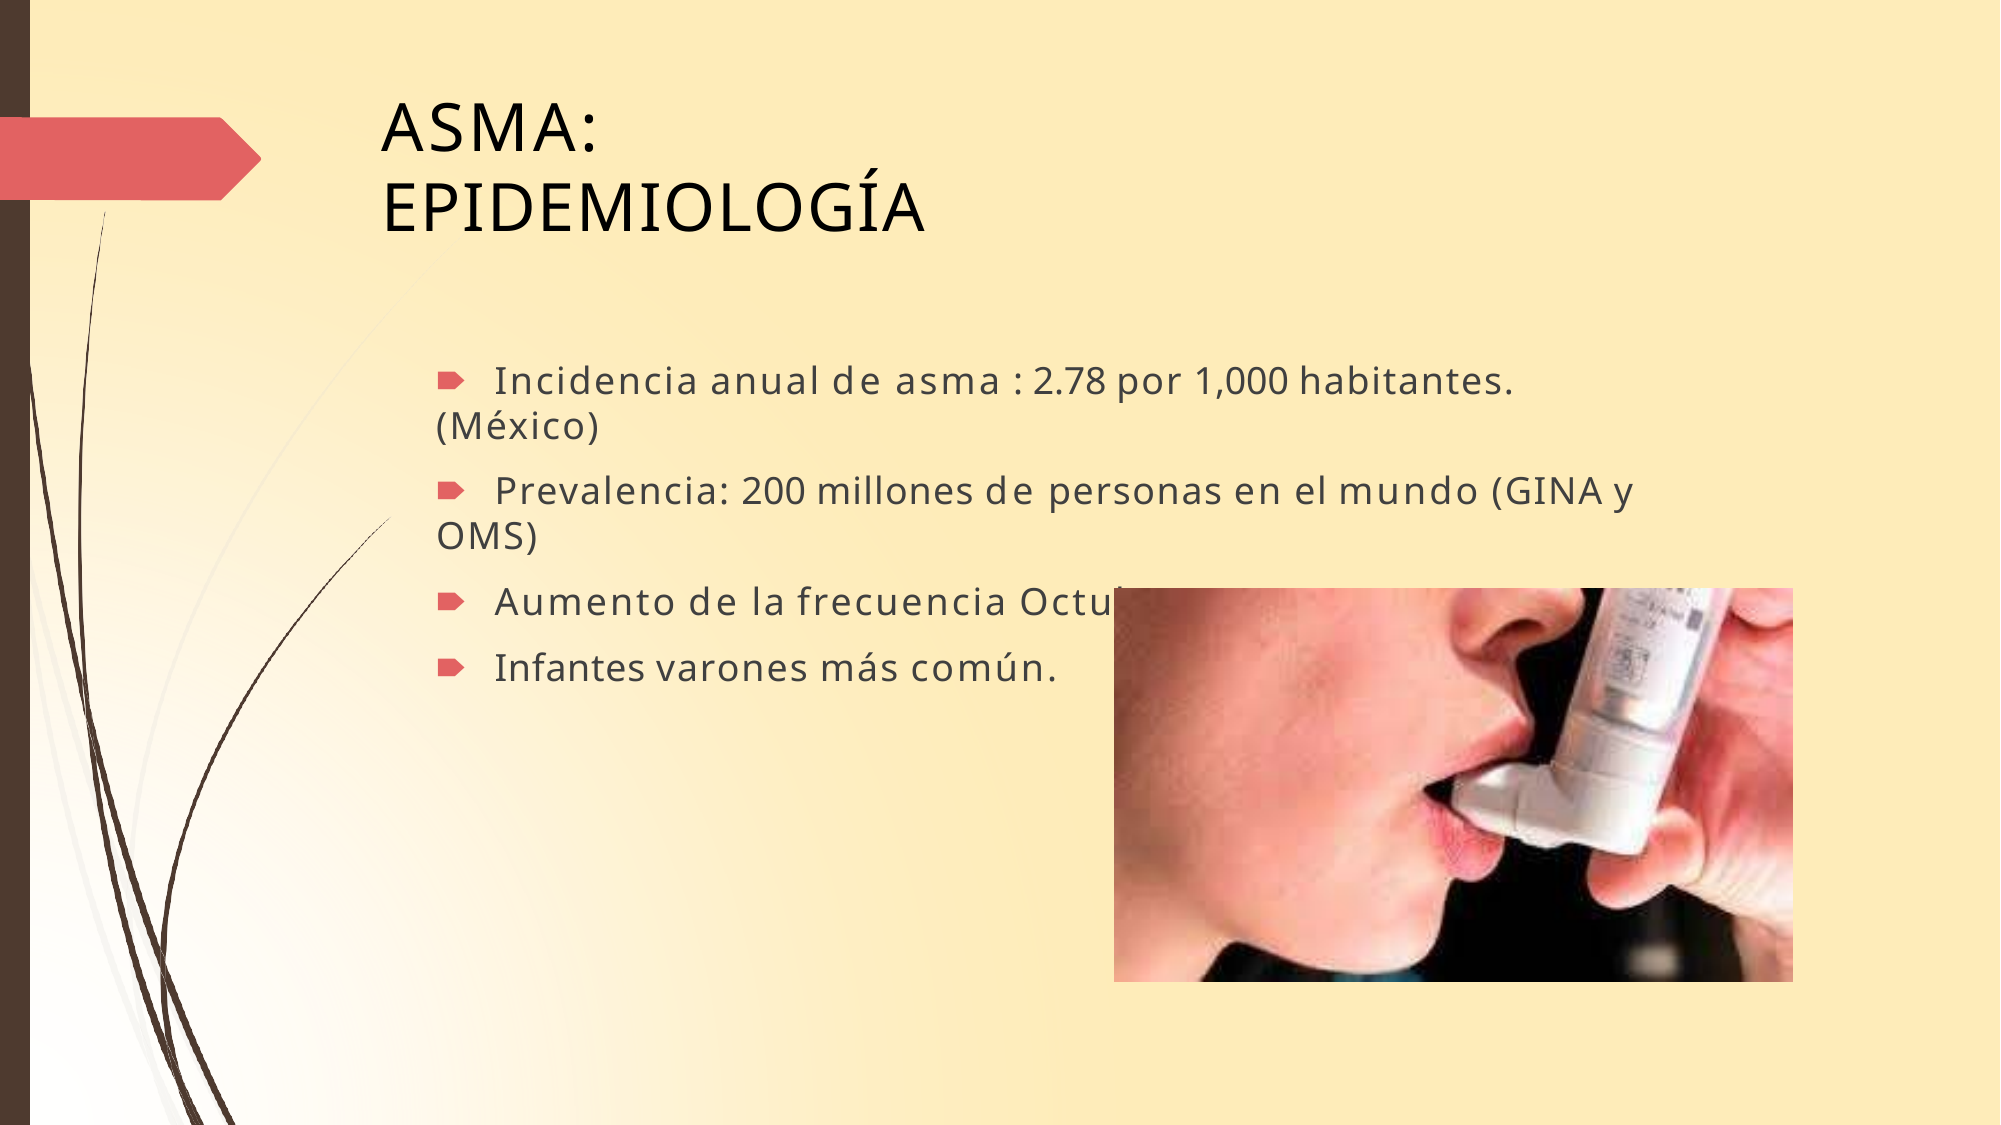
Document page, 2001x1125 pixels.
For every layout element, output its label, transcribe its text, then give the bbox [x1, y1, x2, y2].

picture [30, 0, 2000, 1125]
title ASMA: EPIDEMIOLOGÍA [379, 83, 1136, 274]
text_box 🠶 Incidencia anual de asma : 2.78 por 1,000 habitantes. (México) 🠶 Prevalencia: 200 millones de personas en el mundo (GINA y OMS) 🠶 Aumento de la frecuencia Octubre y Enero. 🠶 Infantes varones más común. [434, 333, 1687, 690]
